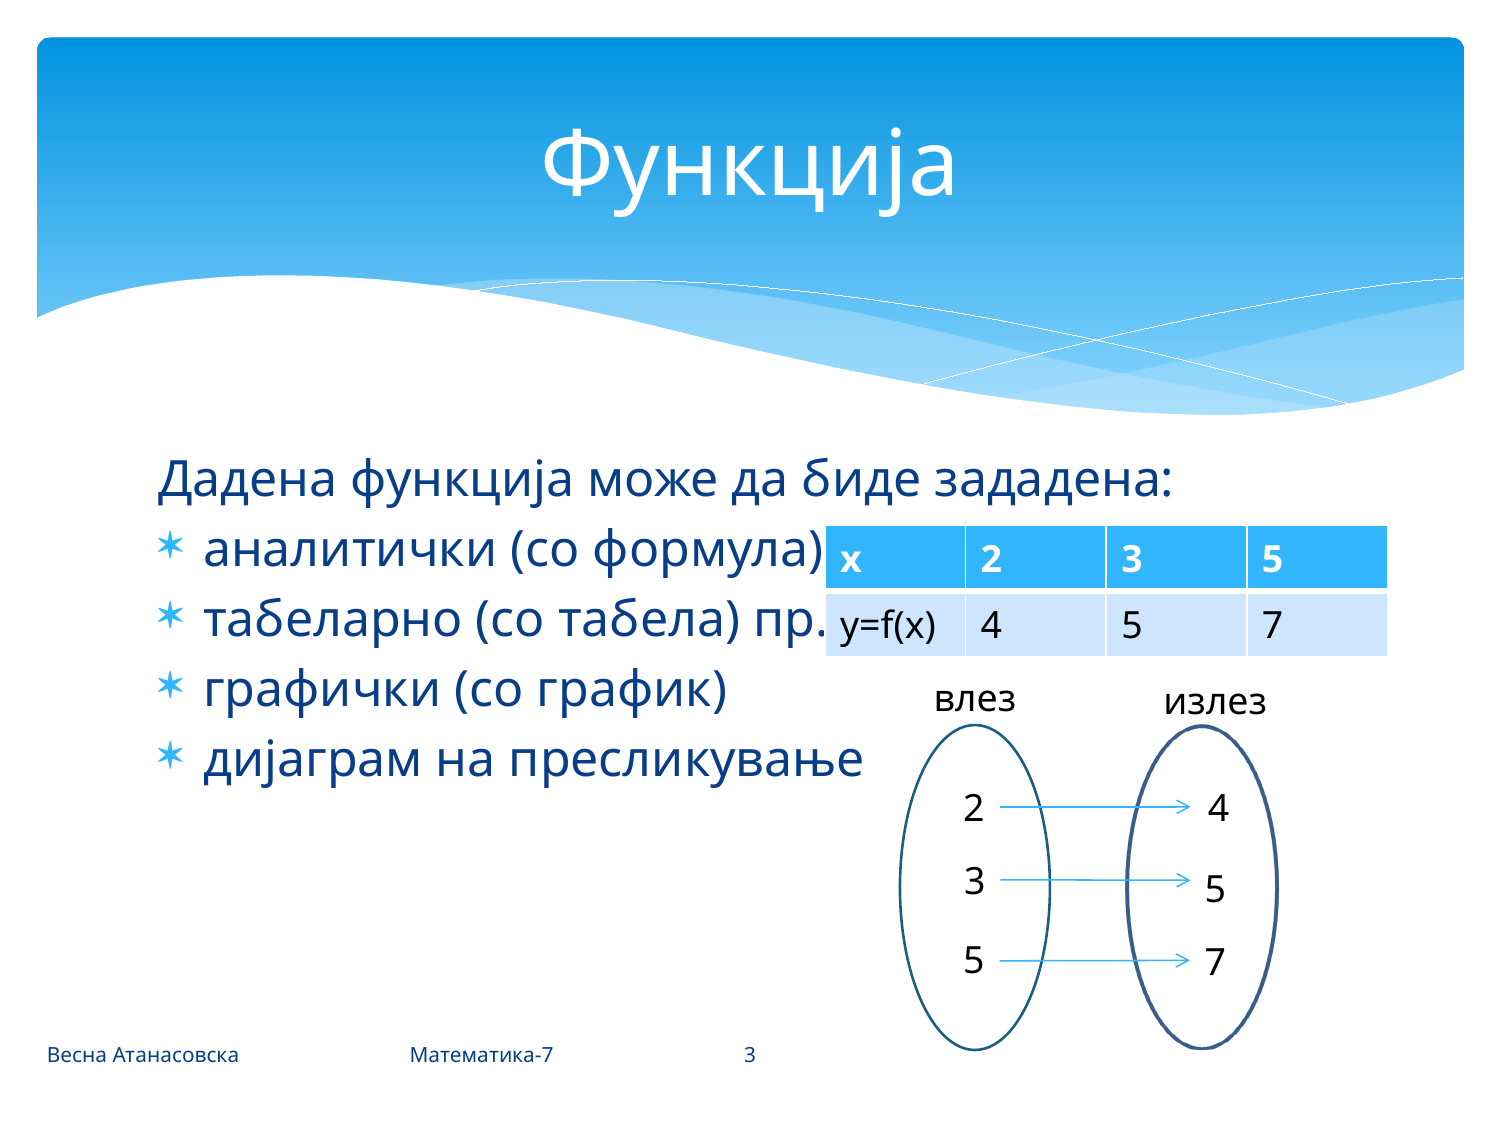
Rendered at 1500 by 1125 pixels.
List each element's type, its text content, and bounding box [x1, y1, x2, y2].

table_header 5 [1248, 526, 1387, 588]
table_header 2 [966, 526, 1105, 588]
table_cell y=f(x) [826, 594, 965, 656]
table_header 3 [1107, 526, 1246, 588]
text_box излез [1148, 669, 1283, 728]
text_box 2 [948, 776, 1000, 837]
footer Весна Атанасовска Математика-7 [31, 1025, 653, 1086]
text_box 3 [949, 849, 1001, 910]
picture [1124, 724, 1280, 1051]
text_box влез [918, 666, 1032, 727]
text_box [898, 727, 1052, 1052]
text_box 5 [948, 928, 1000, 989]
title Функција [75, 55, 1425, 261]
table_cell 4 [966, 594, 1105, 656]
table_cell 7 [1248, 594, 1387, 656]
table_cell 5 [1107, 594, 1246, 656]
table_header x [826, 526, 965, 588]
slide_number 3 [654, 1025, 846, 1086]
